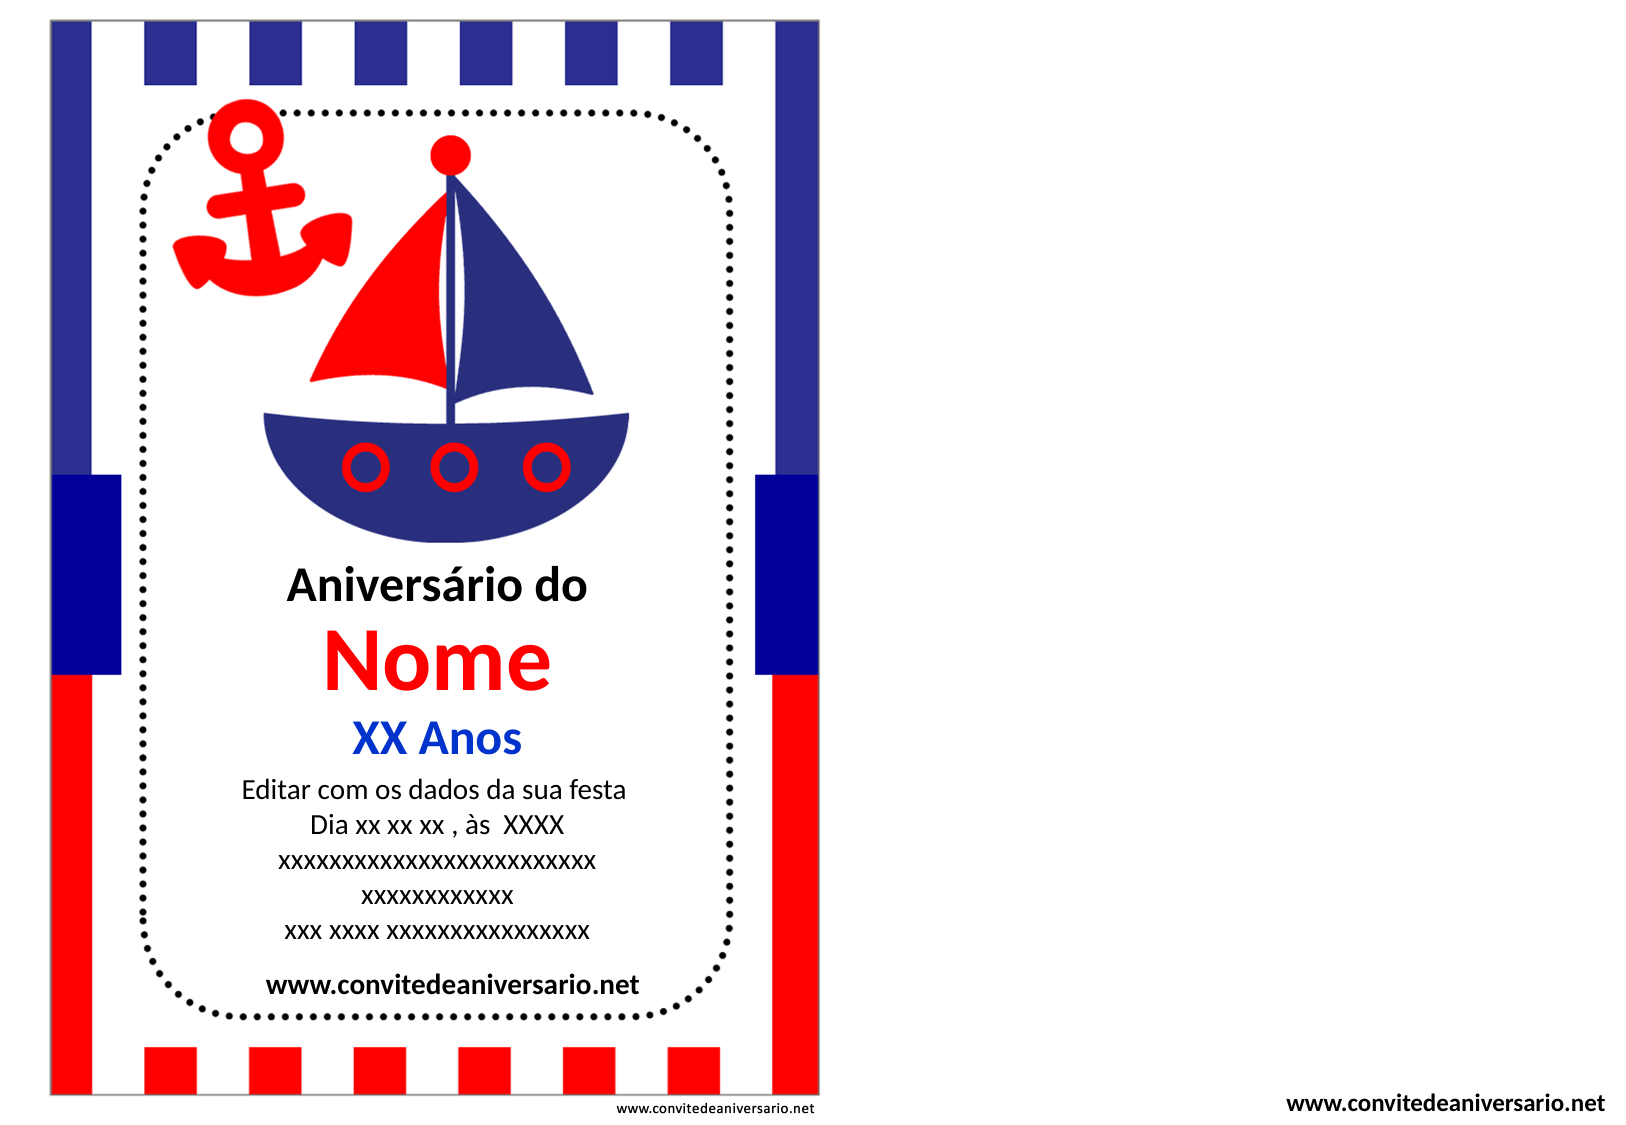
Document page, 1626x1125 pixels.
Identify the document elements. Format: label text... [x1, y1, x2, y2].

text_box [27, 4, 849, 1120]
text_box www.convitedeaniversario.net [1271, 1079, 1622, 1125]
